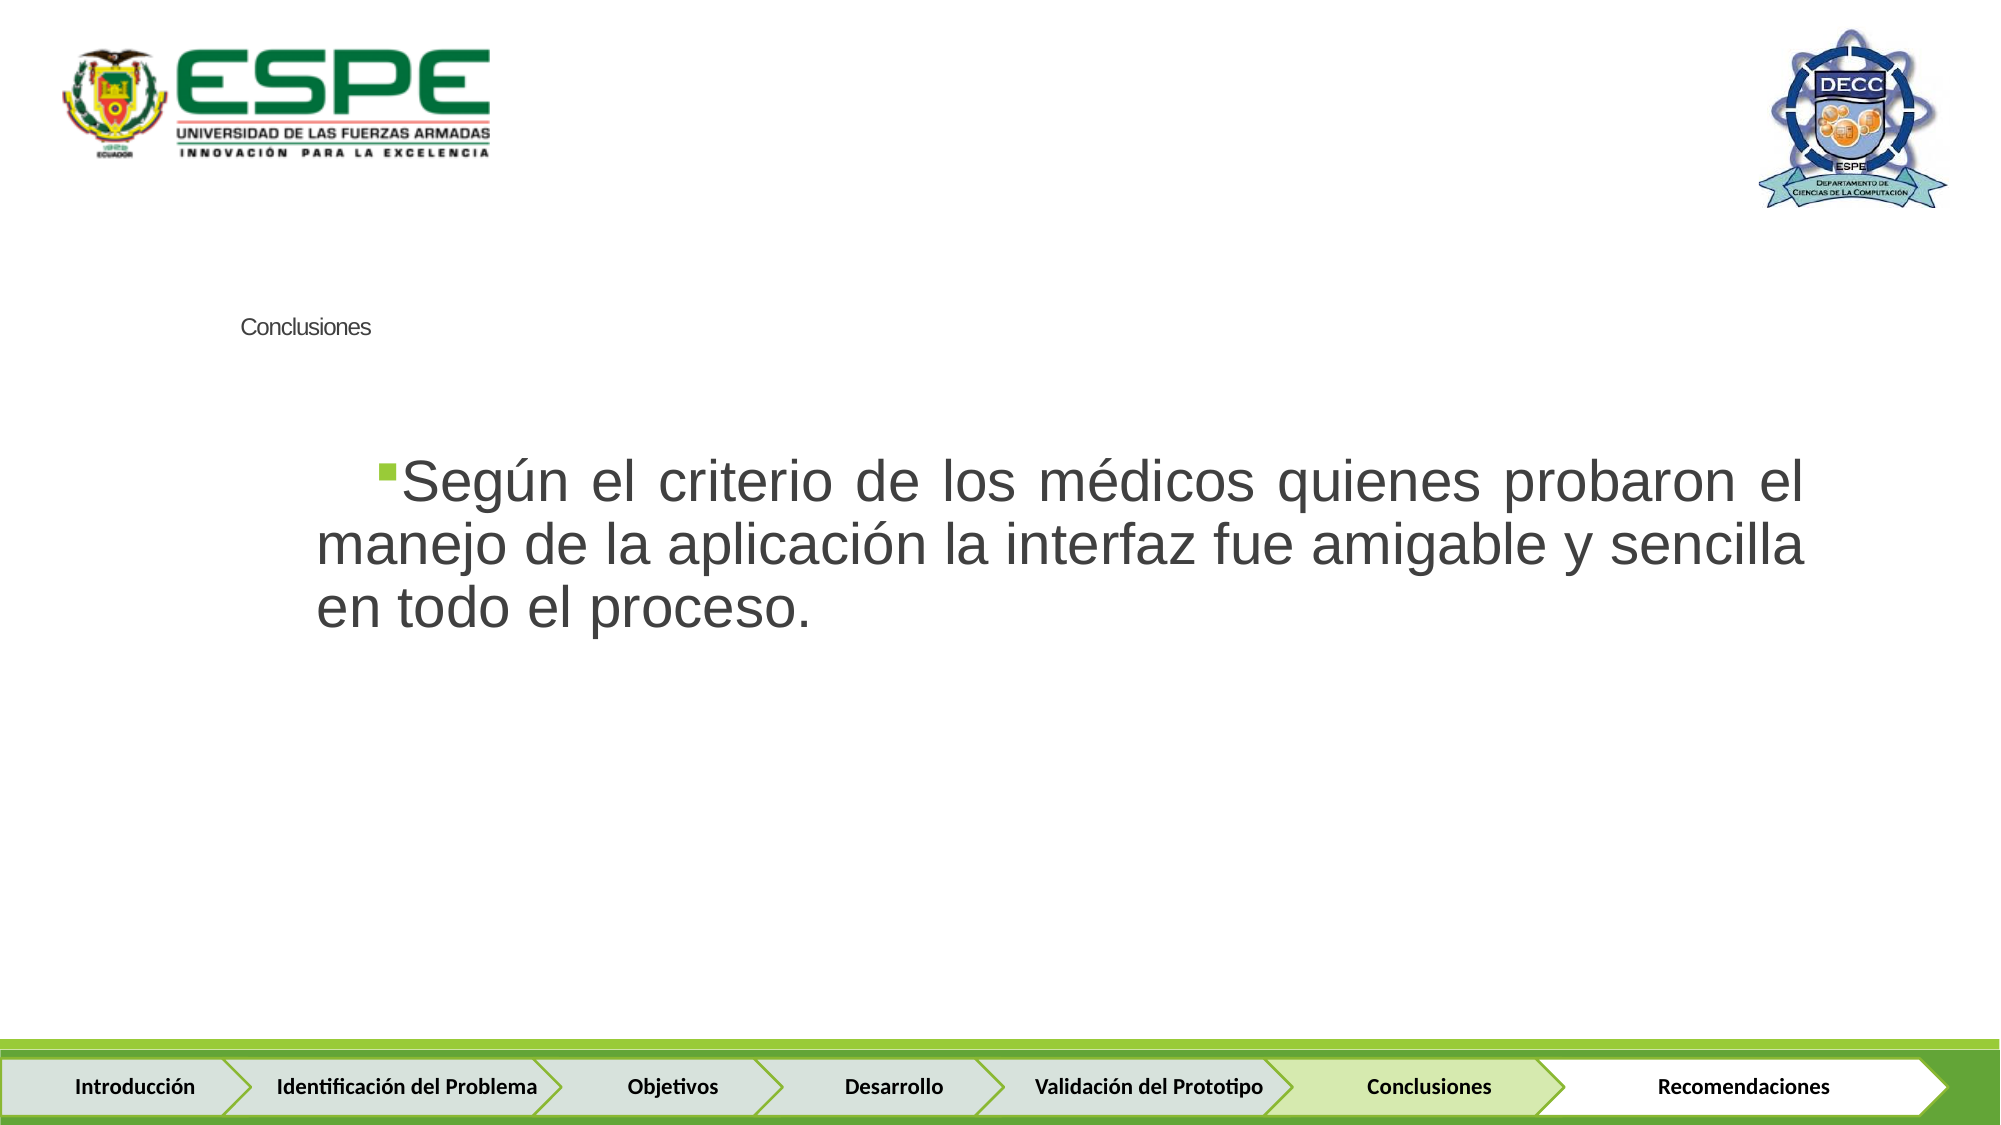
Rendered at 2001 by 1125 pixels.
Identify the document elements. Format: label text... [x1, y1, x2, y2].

picture [1758, 25, 1950, 209]
picture [61, 47, 491, 160]
text_box Según el criterio de los médicos quienes probaron el manejo de la aplicación la interfaz fue amigable y sencilla en todo el proceso. [316, 443, 1807, 1015]
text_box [0, 1057, 1950, 1117]
title Conclusiones [225, 247, 1636, 348]
